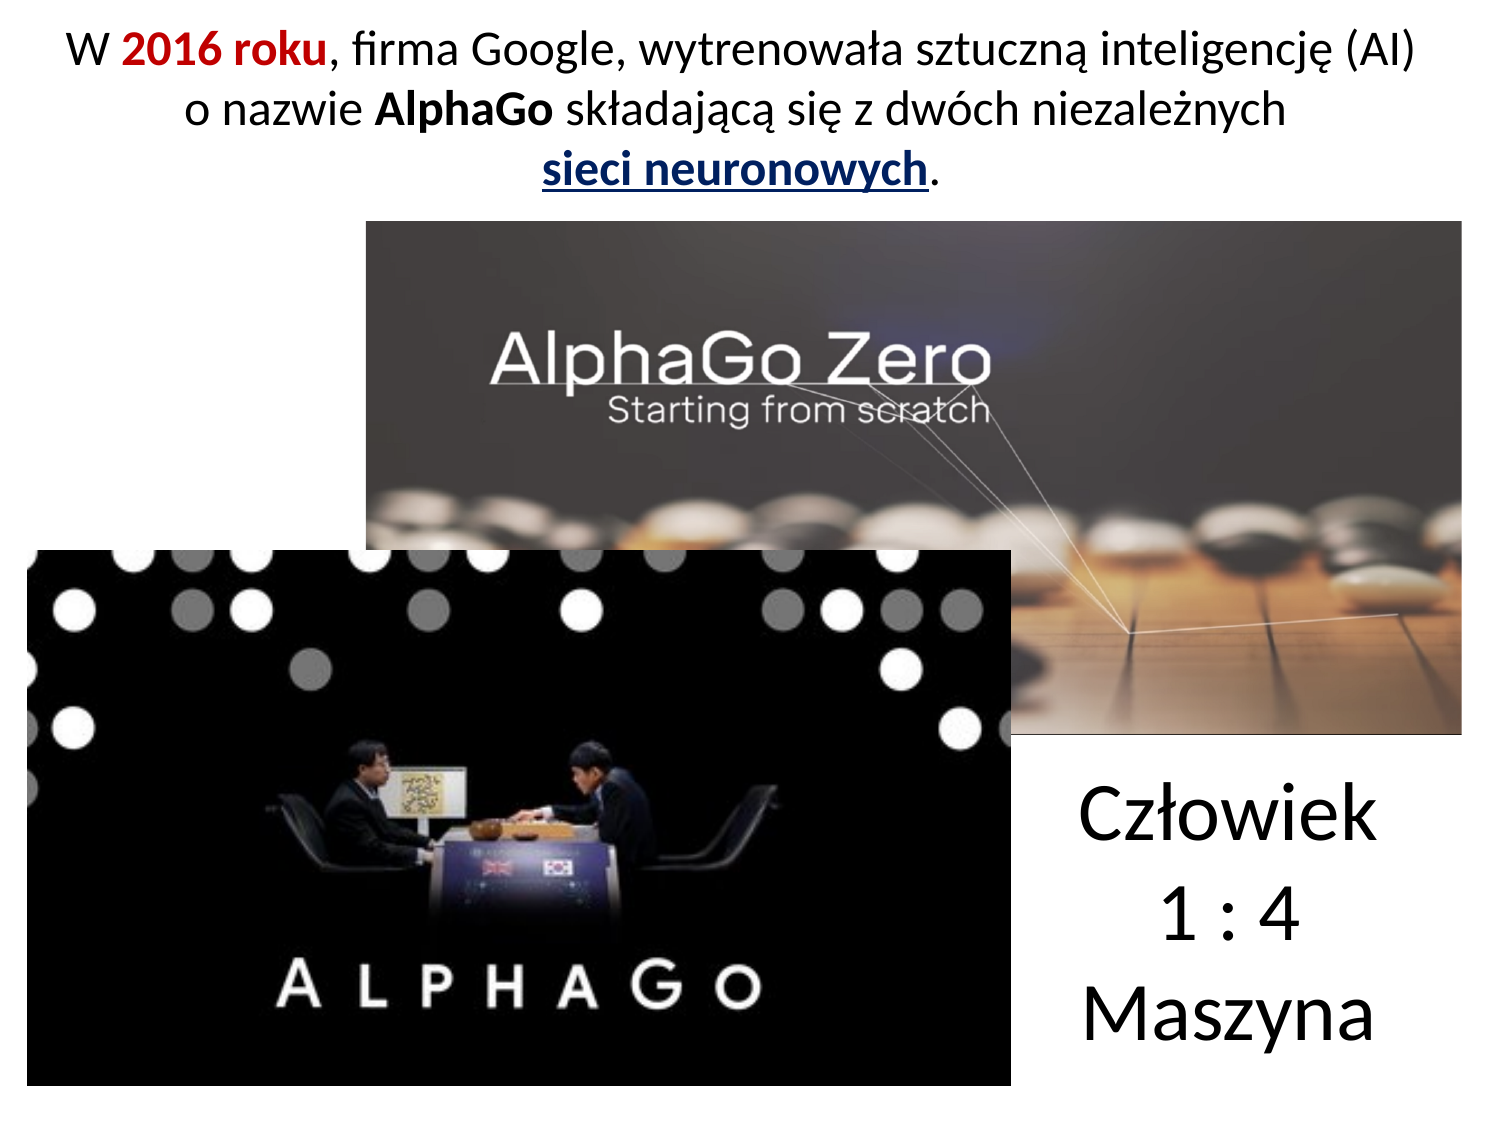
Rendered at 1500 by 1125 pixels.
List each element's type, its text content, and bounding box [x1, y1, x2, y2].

text_box Człowiek 1 : 4 Maszyna [1063, 750, 1393, 1065]
picture [27, 221, 1462, 1086]
text_box W 2016 roku, firma Google, wytrenowała sztuczną inteligencję (AI) o nazwie AlphaGo składającą się z dwóch niezależnych sieci neuronowych. [10, 8, 1473, 204]
